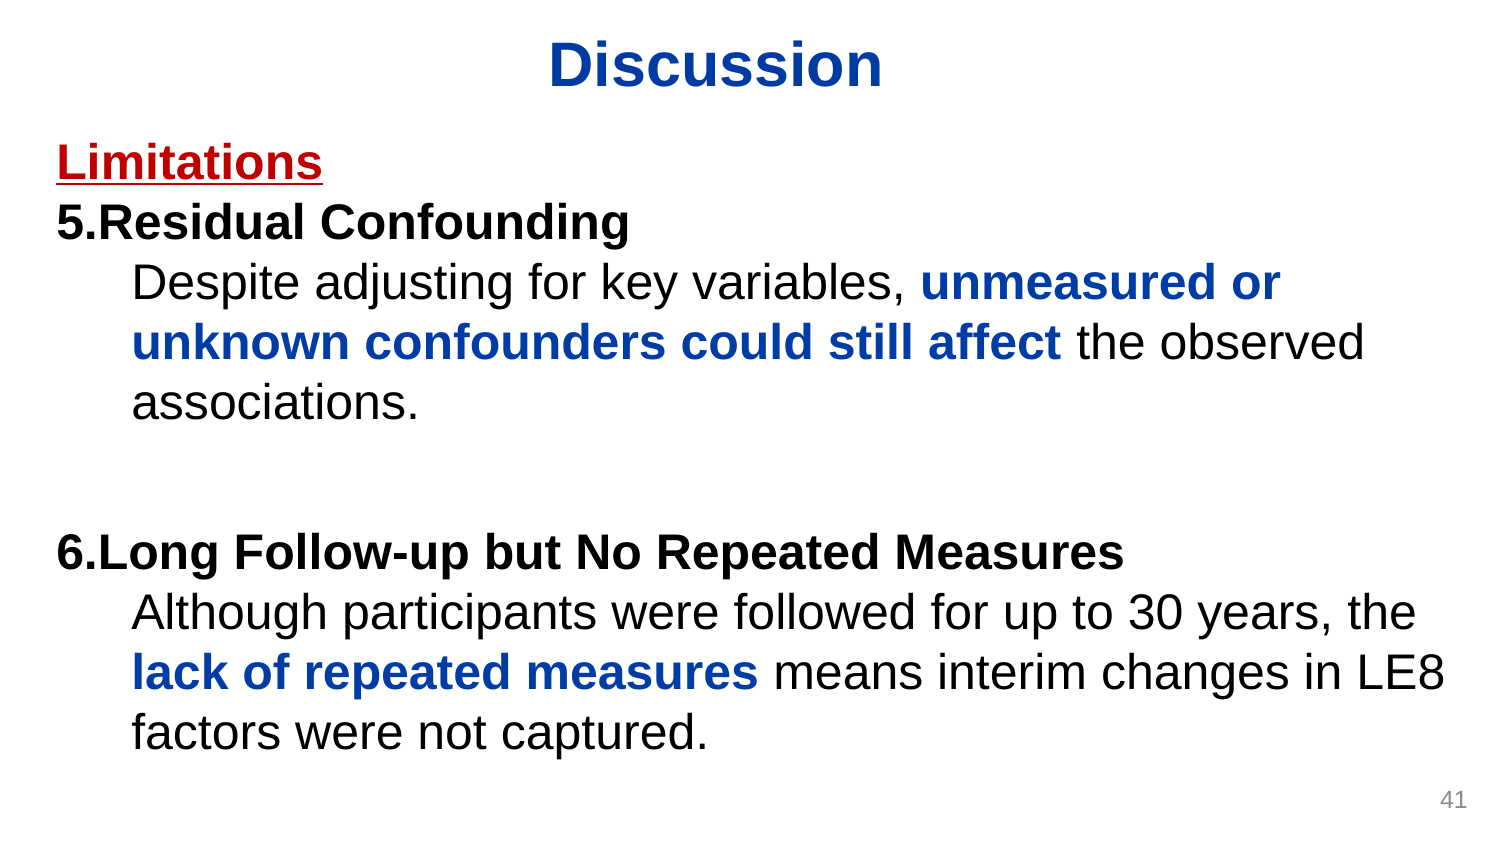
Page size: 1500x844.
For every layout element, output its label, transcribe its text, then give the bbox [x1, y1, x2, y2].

text_box 41 [1032, 768, 1483, 829]
title Discussion [41, 8, 1392, 114]
list Limitations Residual Confounding Despite adjusting for key variables, unmeasured or unknown confounders could still affect the observed associations. Long Follow-up but No Repeated Measures Although participants were followed for up to 30 years, the lack of repeated measures means interim changes in LE8 factors were not captured. [41, 114, 1471, 790]
